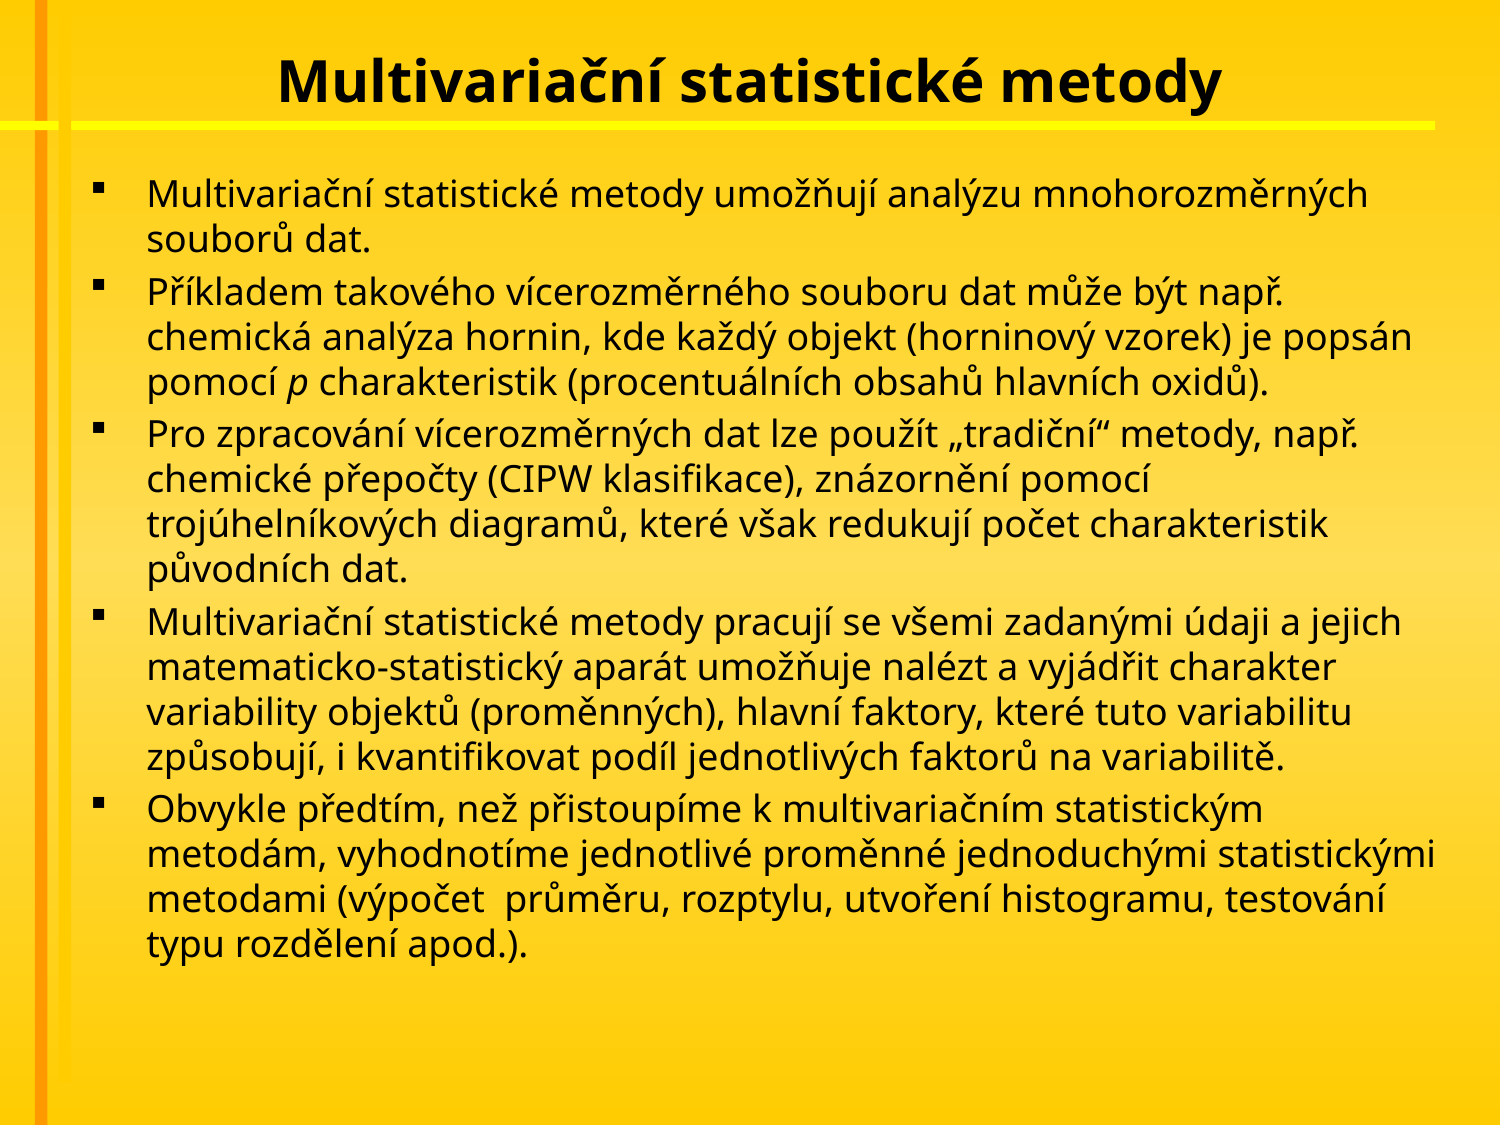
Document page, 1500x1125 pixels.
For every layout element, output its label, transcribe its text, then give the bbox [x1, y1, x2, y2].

list Multivariační statistické metody umožňují analýzu mnohorozměrných souborů dat. Příkladem takového vícerozměrného souboru dat může být např. chemická analýza hornin, kde každý objekt (horninový vzorek) je popsán pomocí p charakteristik (procentuálních obsahů hlavních oxidů). Pro zpracování vícerozměrných dat lze použít „tradiční“ metody, např. chemické přepočty (CIPW klasifikace), znázornění pomocí trojúhelníkových diagramů, které však redukují počet charakteristik původních dat. Multivariační statistické metody pracují se všemi zadanými údaji a jejich matematicko-statistický aparát umožňuje nalézt a vyjádřit charakter variability objektů (proměnných), hlavní faktory, které tuto variabilitu způsobují, i kvantifikovat podíl jednotlivých faktorů na variabilitě. Obvykle předtím, než přistoupíme k multivariačním statistickým metodám, vyhodnotíme jednotlivé proměnné jednoduchými statistickými metodami (výpočet průměru, rozptylu, utvoření histogramu, testování typu rozdělení apod.). [75, 162, 1463, 1005]
title Multivariační statistické metody [75, 45, 1425, 114]
